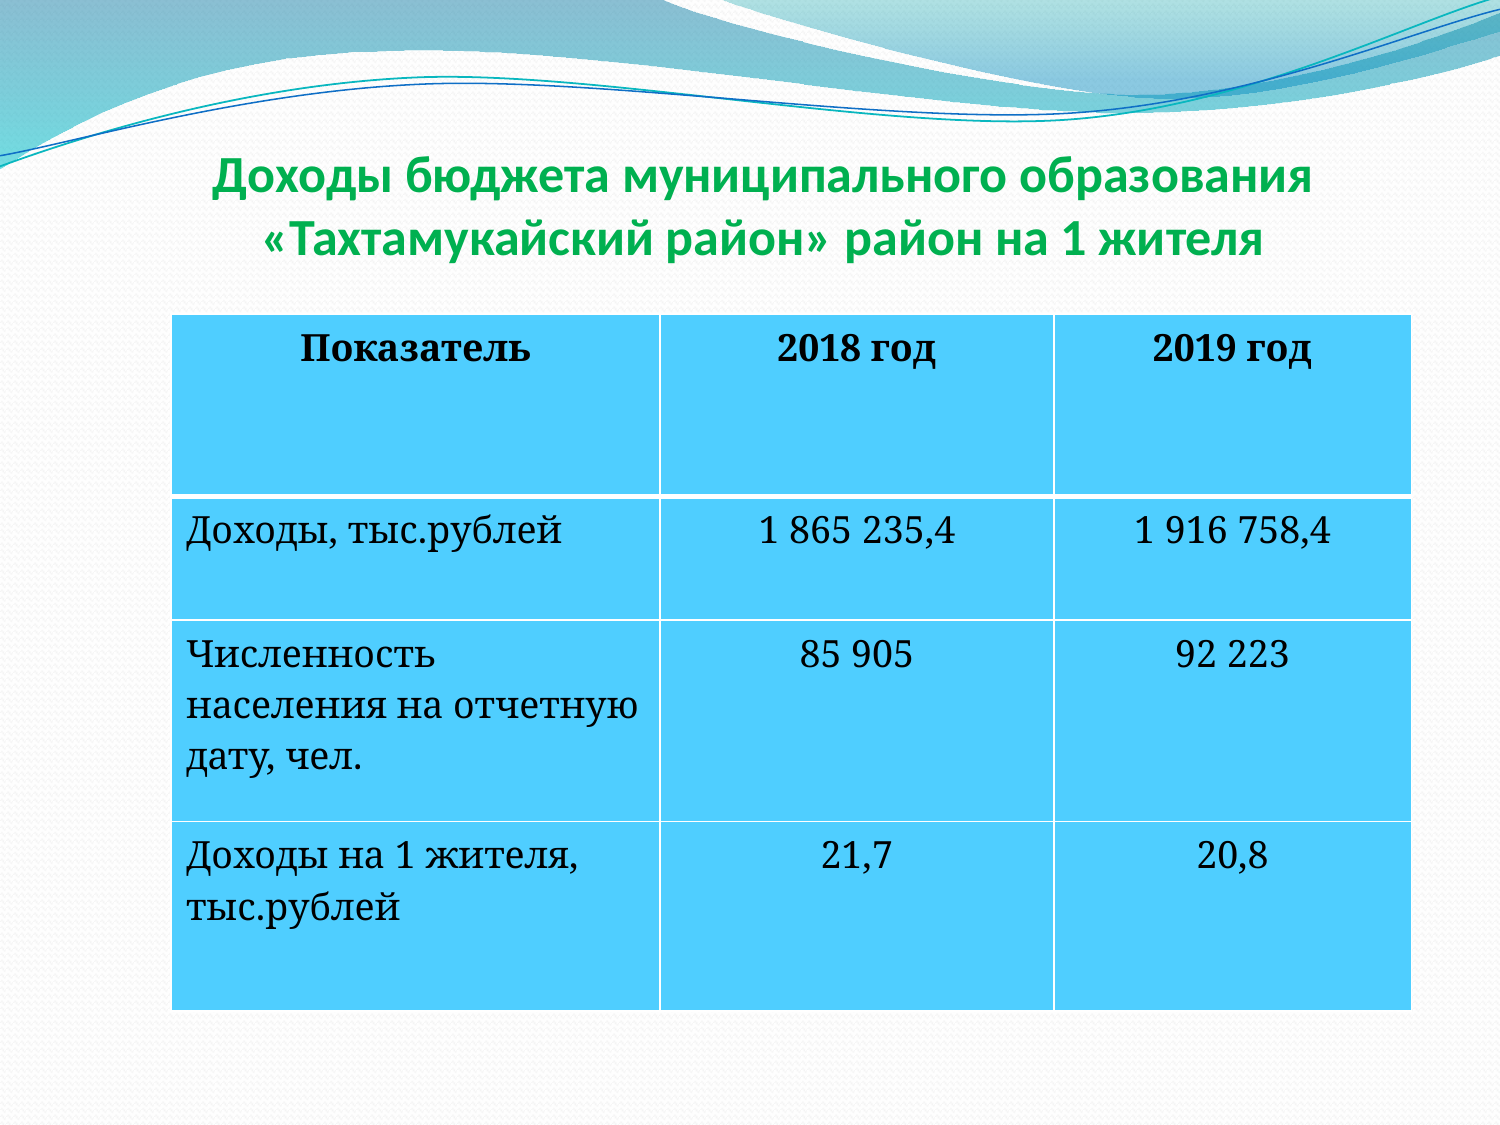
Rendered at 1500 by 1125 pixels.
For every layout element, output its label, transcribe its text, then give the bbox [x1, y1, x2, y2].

table_cell 20,8 [1055, 822, 1411, 1010]
title Доходы бюджета муниципального образования «Тахтамукайский район» район на 1 жителя [88, 78, 1439, 266]
table_header 2018 год [661, 315, 1053, 494]
table_cell Доходы, тыс.рублей [172, 499, 659, 619]
table_cell 21,7 [661, 822, 1053, 1010]
table_cell Доходы на 1 жителя, тыс.рублей [172, 822, 659, 1010]
table_cell 92 223 [1055, 621, 1411, 821]
table_cell 1 916 758,4 [1055, 499, 1411, 619]
table_cell Численность населения на отчетную дату, чел. [172, 621, 659, 821]
table_cell 1 865 235,4 [661, 499, 1053, 619]
table_header 2019 год [1055, 315, 1411, 494]
table_header Показатель [172, 315, 659, 494]
table_cell 85 905 [661, 621, 1053, 821]
